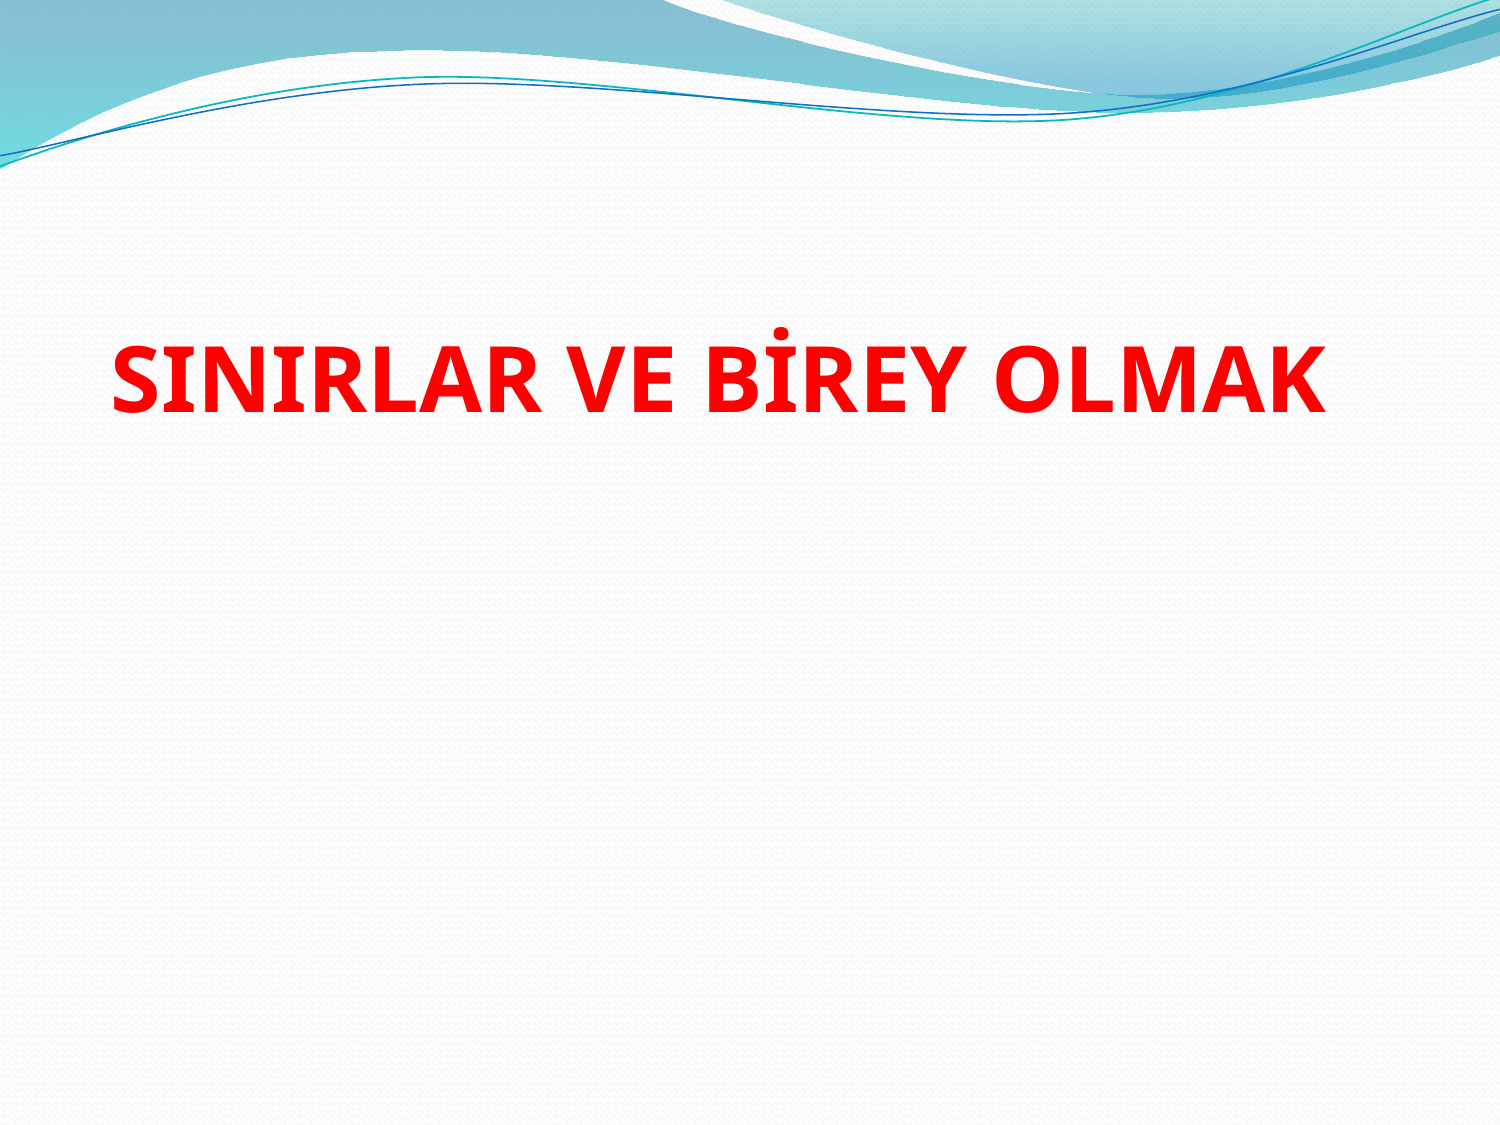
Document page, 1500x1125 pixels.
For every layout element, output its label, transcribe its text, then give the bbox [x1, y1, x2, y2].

list SINIRLAR VE BİREY OLMAK [75, 262, 1365, 693]
